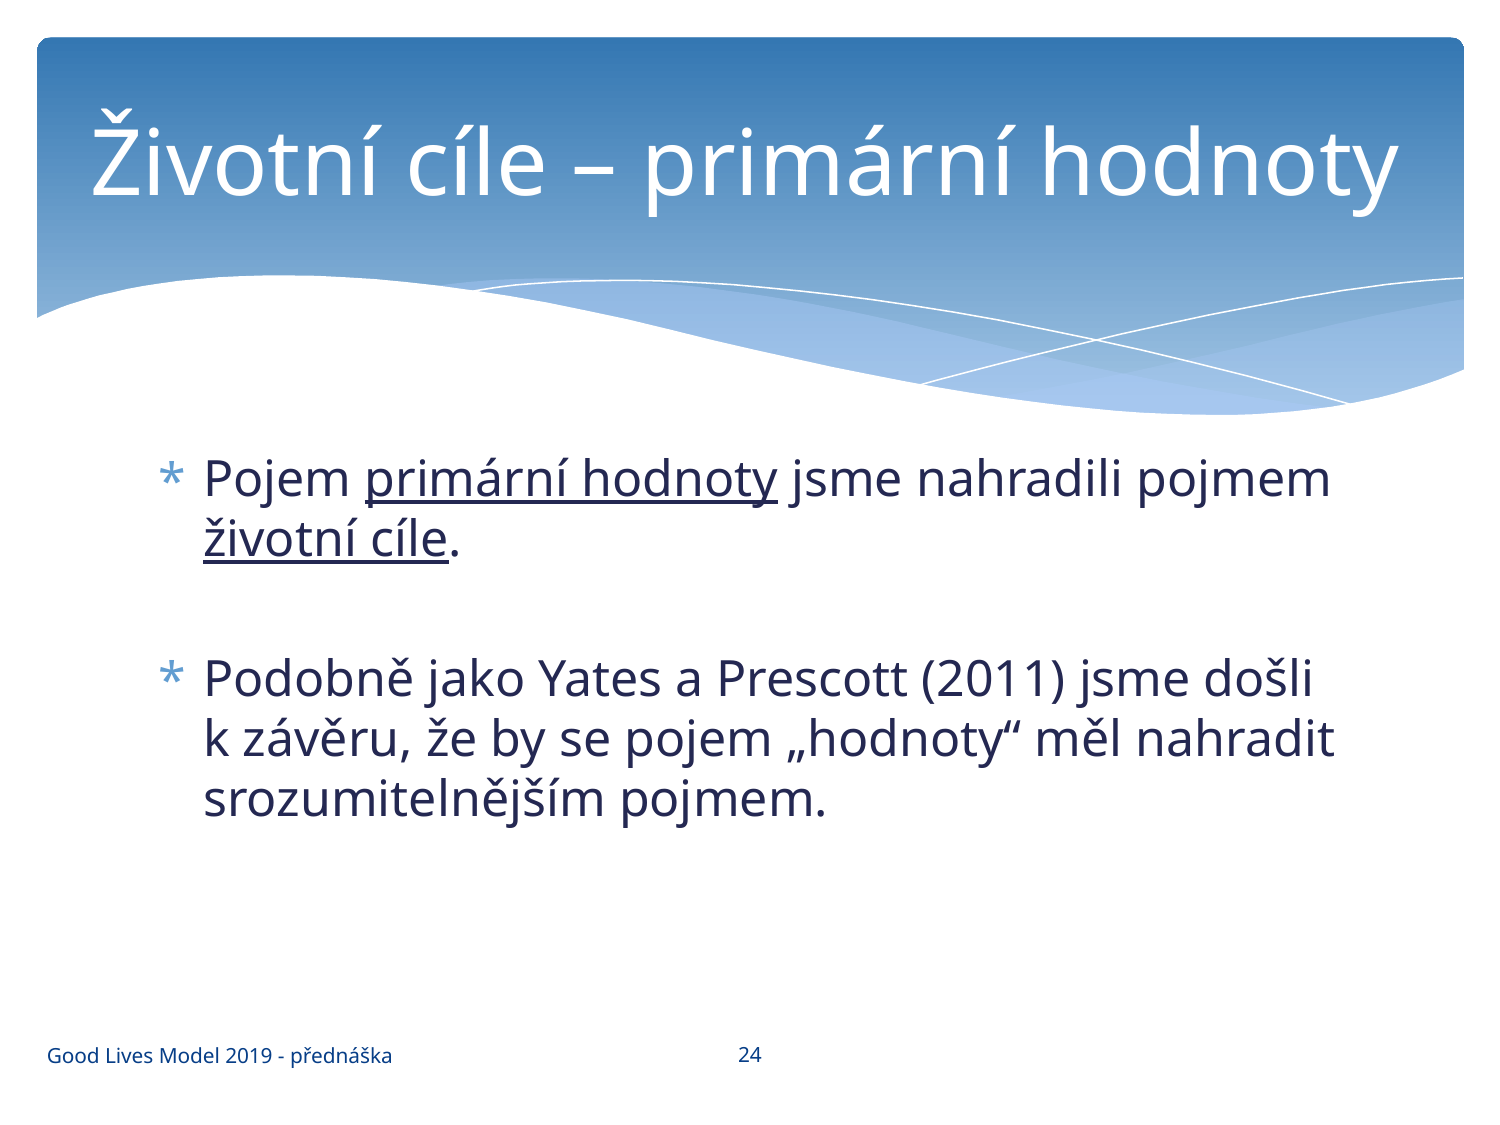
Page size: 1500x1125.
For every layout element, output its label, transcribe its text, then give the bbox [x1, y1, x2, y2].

footer Good Lives Model 2019 - přednáška [31, 1025, 653, 1086]
list Pojem primární hodnoty jsme nahradili pojmem životní cíle. Podobně jako Yates a Prescott (2011) jsme došli k závěru, že by se pojem „hodnoty“ měl nahradit srozumitelnějším pojmem. [143, 438, 1359, 1005]
slide_number 24 [654, 1025, 846, 1086]
title Životní cíle – primární hodnoty [75, 55, 1425, 261]
